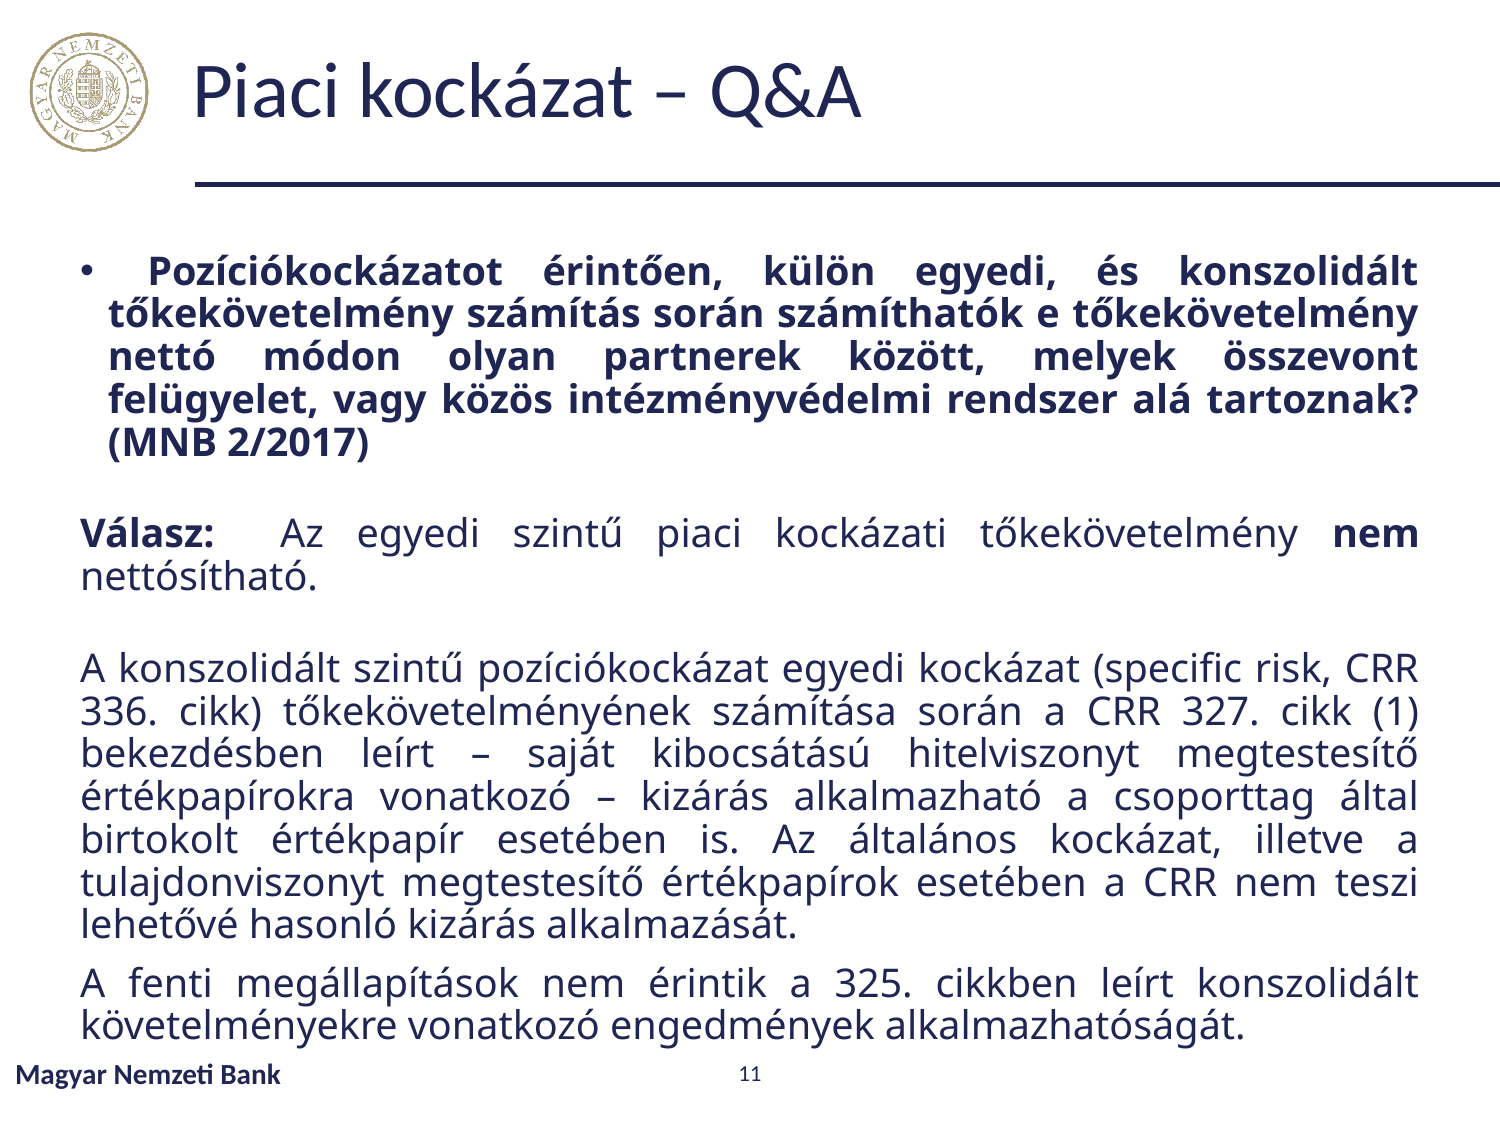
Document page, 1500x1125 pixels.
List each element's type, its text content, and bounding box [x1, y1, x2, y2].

title Piaci kockázat – Q&A [177, 29, 1400, 155]
list Pozíciókockázatot érintően, külön egyedi, és konszolidált tőkekövetelmény számítás során számíthatók e tőkekövetelmény nettó módon olyan partnerek között, melyek összevont felügyelet, vagy közös intézményvédelmi rendszer alá tartoznak? (MNB 2/2017) Válasz: Az egyedi szintű piaci kockázati tőkekövetelmény nem nettósítható. A konszolidált szintű pozíciókockázat egyedi kockázat (specific risk, CRR 336. cikk) tőkekövetelményének számítása során a CRR 327. cikk (1) bekezdésben leírt – saját kibocsátású hitelviszonyt megtestesítő értékpapírokra vonatkozó – kizárás alkalmazható a csoporttag által birtokolt értékpapír esetében is. Az általános kockázat, illetve a tulajdonviszonyt megtestesítő értékpapírok esetében a CRR nem teszi lehetővé hasonló kizárás alkalmazását. A fenti megállapítások nem érintik a 325. cikkben leírt konszolidált követelményekre vonatkozó engedmények alkalmazhatóságát. [64, 243, 1436, 988]
picture [17, 21, 161, 165]
footer Magyar Nemzeti Bank [0, 1042, 507, 1103]
slide_number 11 [581, 1042, 919, 1103]
